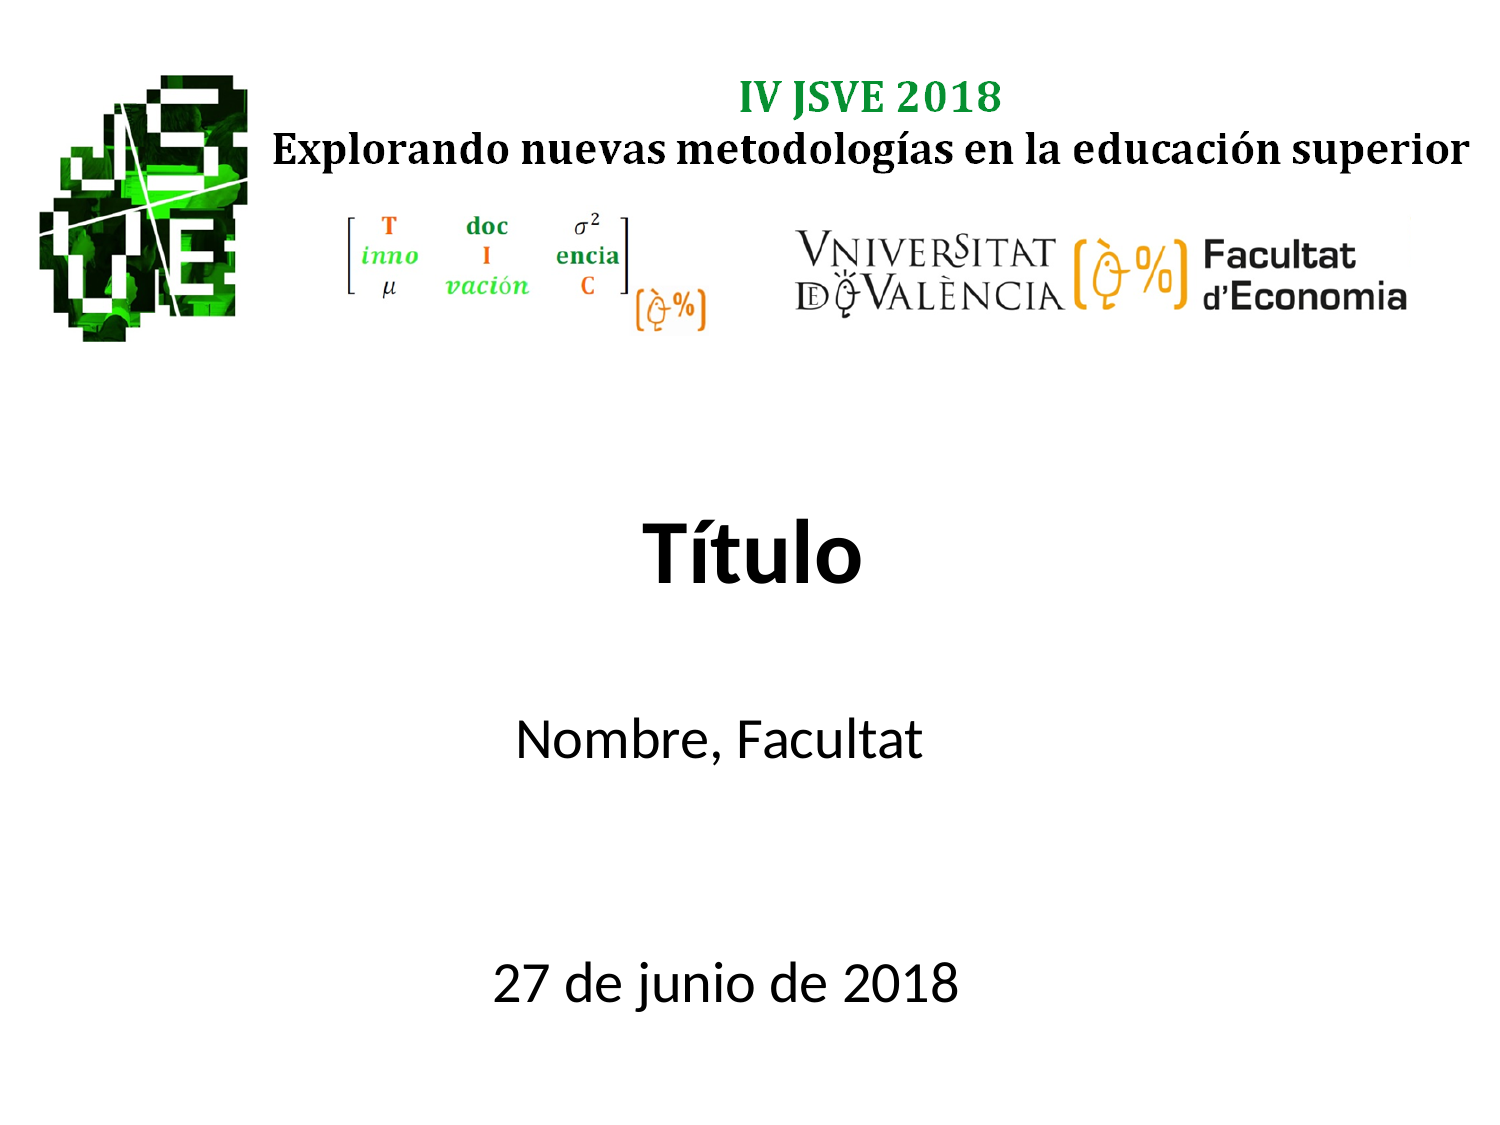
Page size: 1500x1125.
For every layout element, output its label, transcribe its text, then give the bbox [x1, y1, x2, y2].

subtitle Nombre, Facultat 27 de junio de 2018 [159, 692, 1294, 1047]
picture [29, 66, 1476, 362]
title Título [115, 408, 1391, 686]
